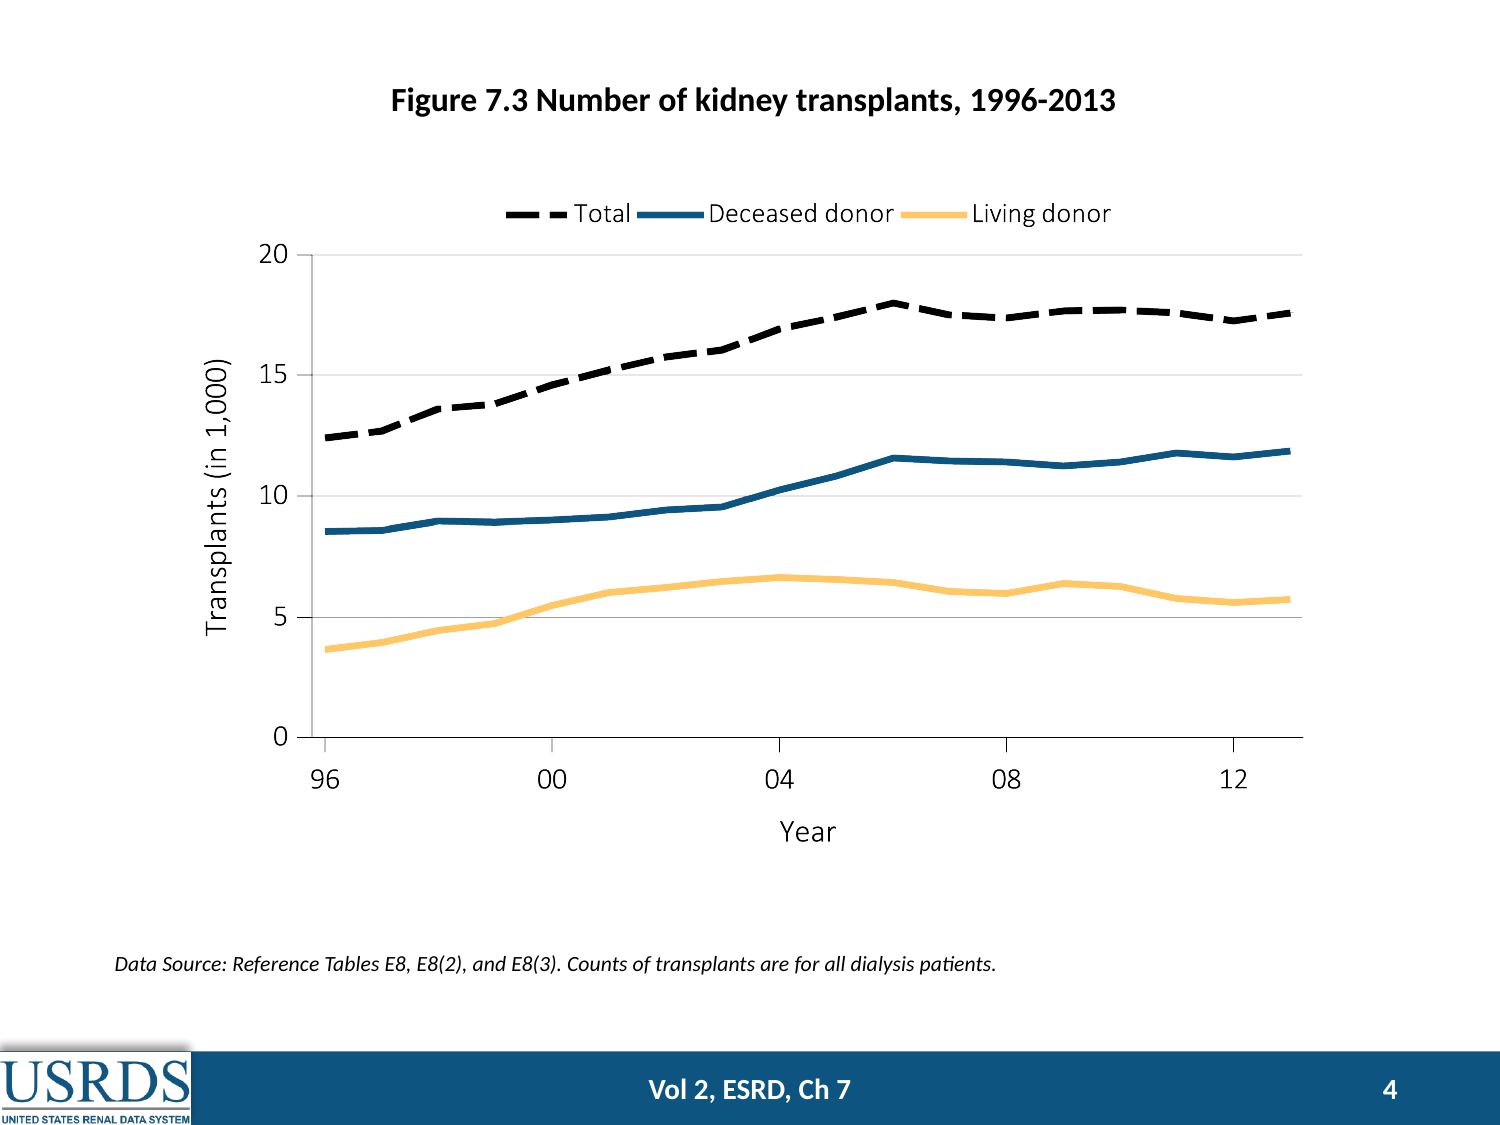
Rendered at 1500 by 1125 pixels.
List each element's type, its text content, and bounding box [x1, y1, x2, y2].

text_box Data Source: Reference Tables E8, E8(2), and E8(3). Counts of transplants are for all dialysis patients. [99, 937, 1363, 998]
picture [0, 1051, 192, 1125]
slide_number 4 [1262, 1062, 1413, 1108]
footer Vol 2, ESRD, Ch 7 [587, 1062, 913, 1113]
picture [187, 187, 1313, 863]
text_box Figure 7.3 Number of kidney transplants, 1996-2013 [0, 62, 1500, 148]
